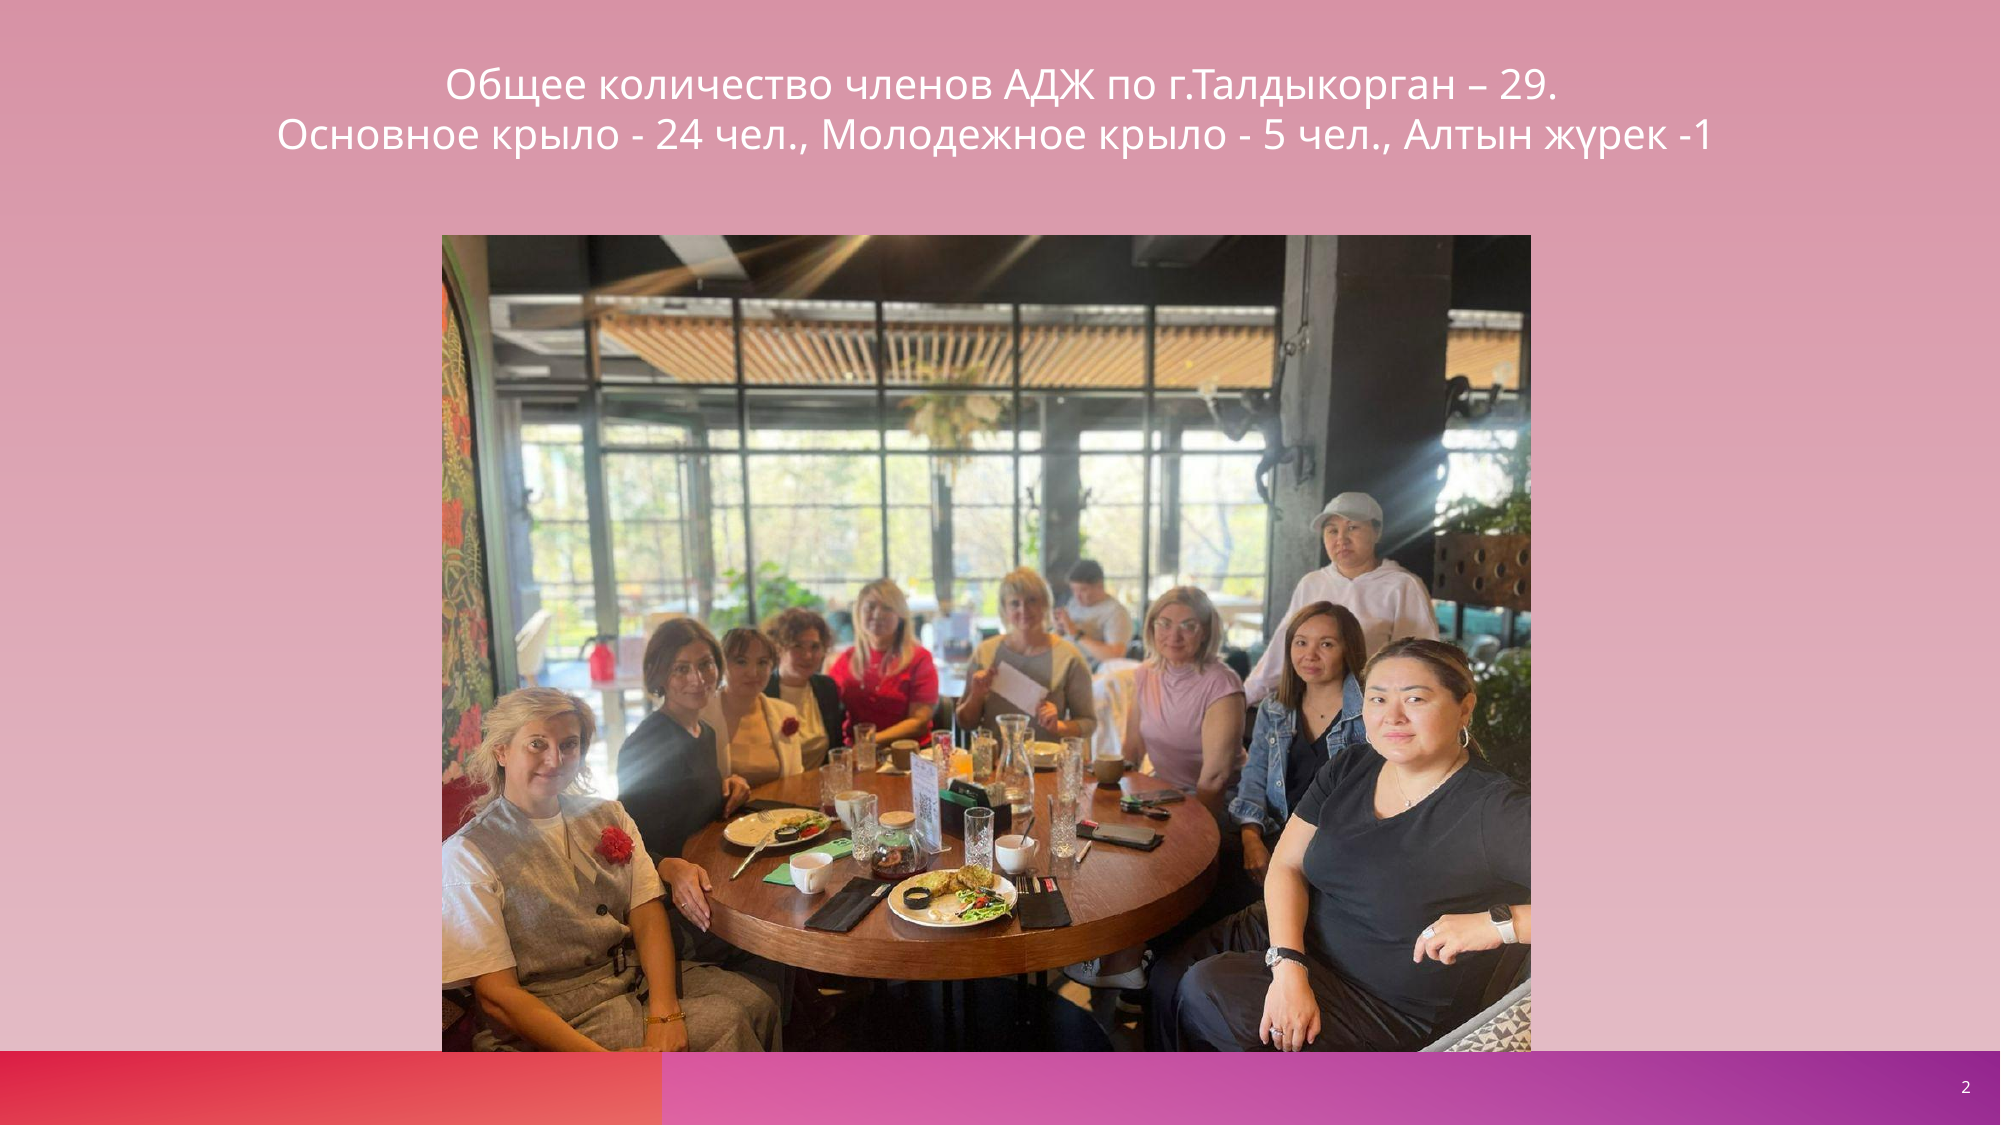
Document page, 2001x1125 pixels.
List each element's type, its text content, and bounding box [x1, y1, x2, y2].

picture [442, 235, 1531, 1052]
text_box Общее количество членов АДЖ по г.Талдыкорган – 29. Основное крыло - 24 чел., Молодежное крыло - 5 чел., Алтын жүрек -1 [237, 7, 1766, 216]
slide_number 2 [1913, 1051, 1986, 1125]
